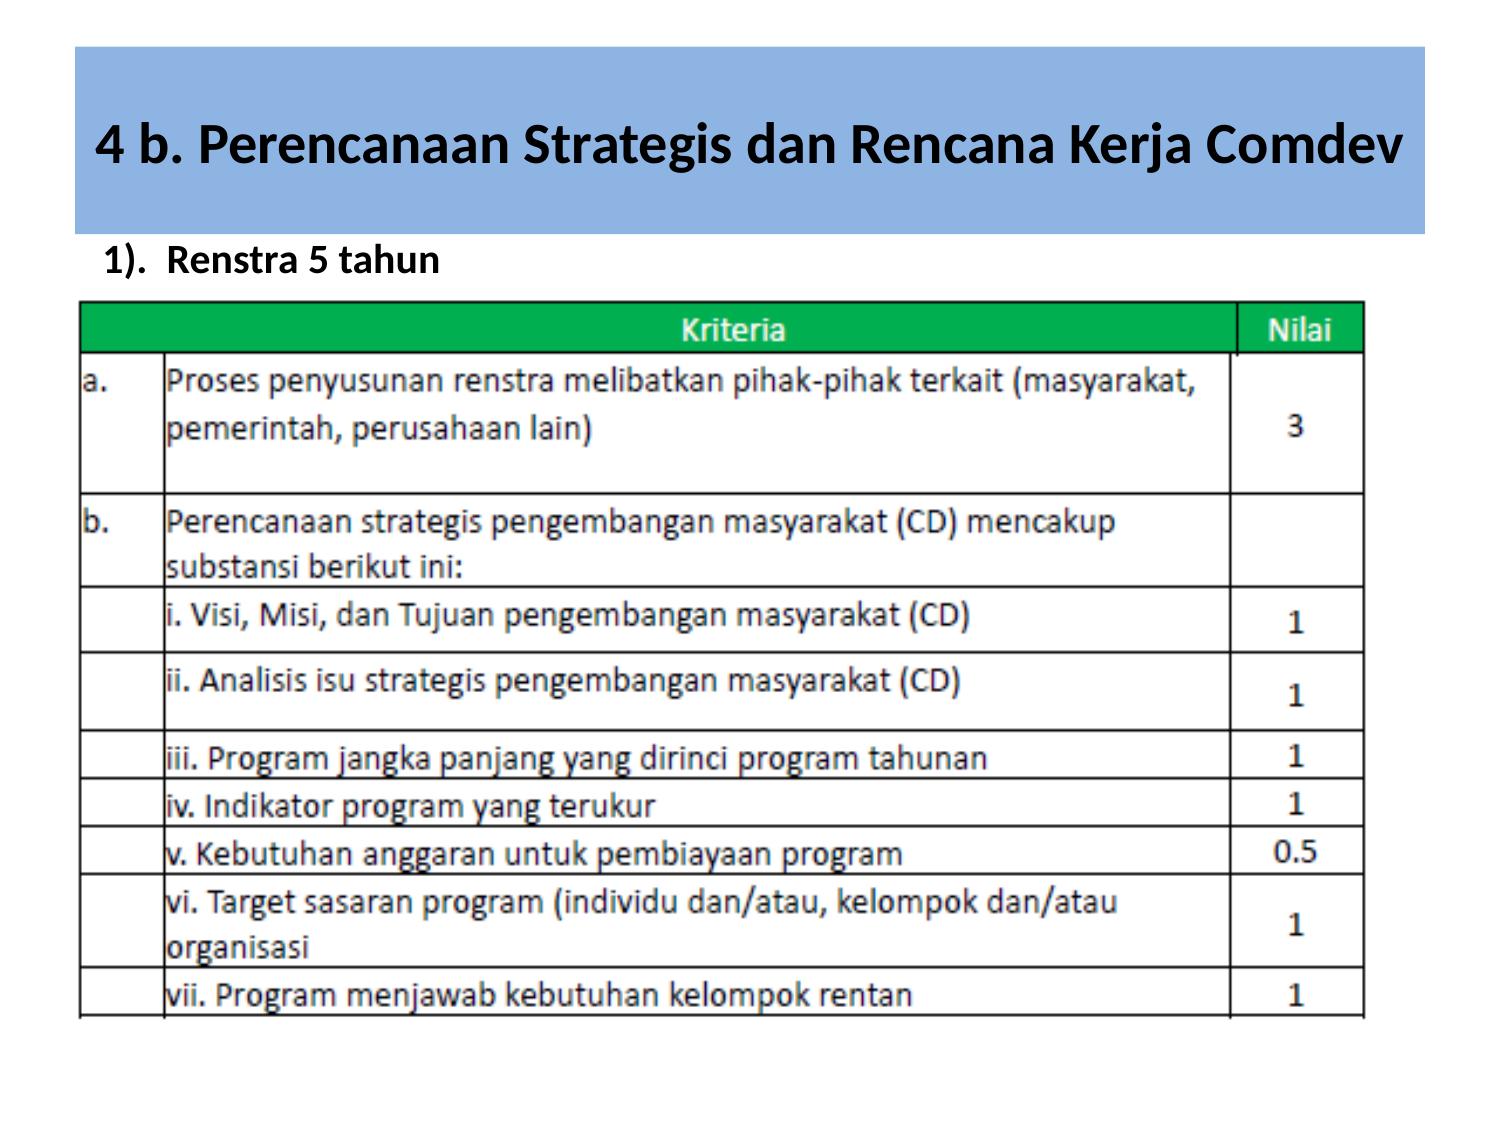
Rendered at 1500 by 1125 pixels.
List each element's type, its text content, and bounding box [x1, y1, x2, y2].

title 4 b. Perencanaan Strategis dan Rencana Kerja Comdev [74, 46, 1426, 235]
picture [13, 289, 1451, 1081]
text_box 1). Renstra 5 tahun [87, 224, 763, 288]
